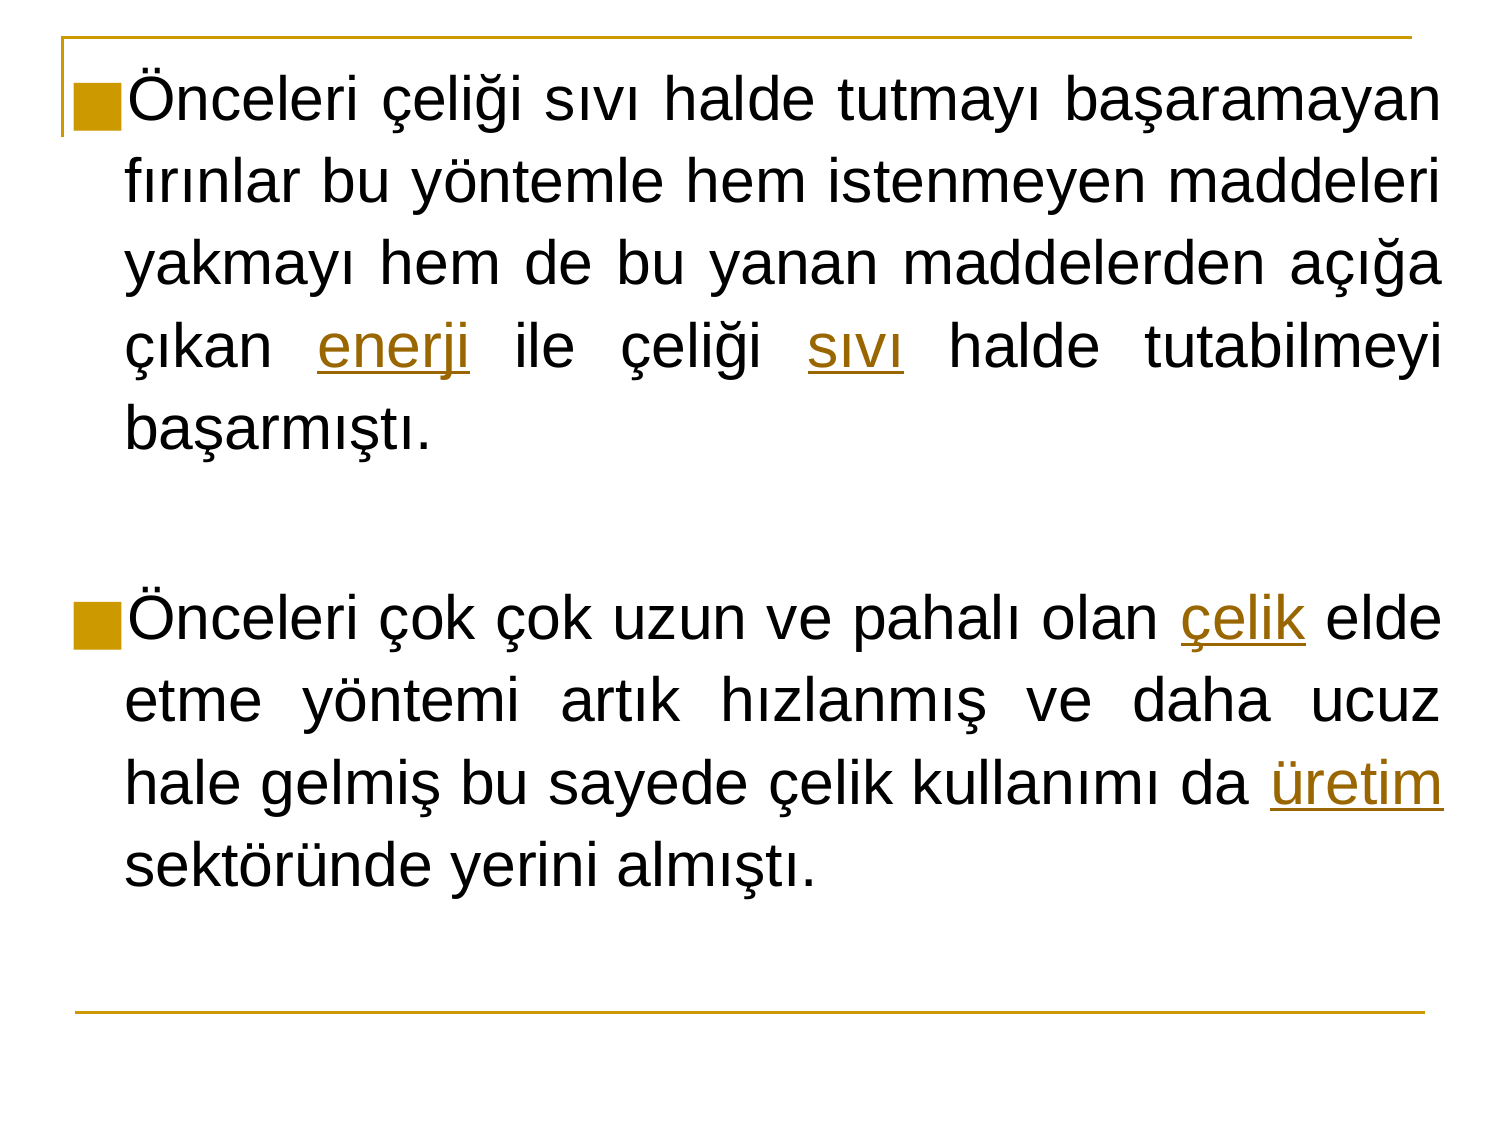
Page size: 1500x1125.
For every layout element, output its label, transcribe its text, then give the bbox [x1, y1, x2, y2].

list Önceleri çeliği sıvı halde tutmayı başaramayan fırınlar bu yöntemle hem istenmeyen maddeleri yakmayı hem de bu yanan maddelerden açığa çıkan enerji ile çeliği sıvı halde tutabilmeyi başarmıştı. Önceleri çok çok uzun ve pahalı olan çelik elde etme yöntemi artık hızlanmış ve daha ucuz hale gelmiş bu sayede çelik kullanımı da üretim sektöründe yerini almıştı. [53, 42, 1459, 1006]
